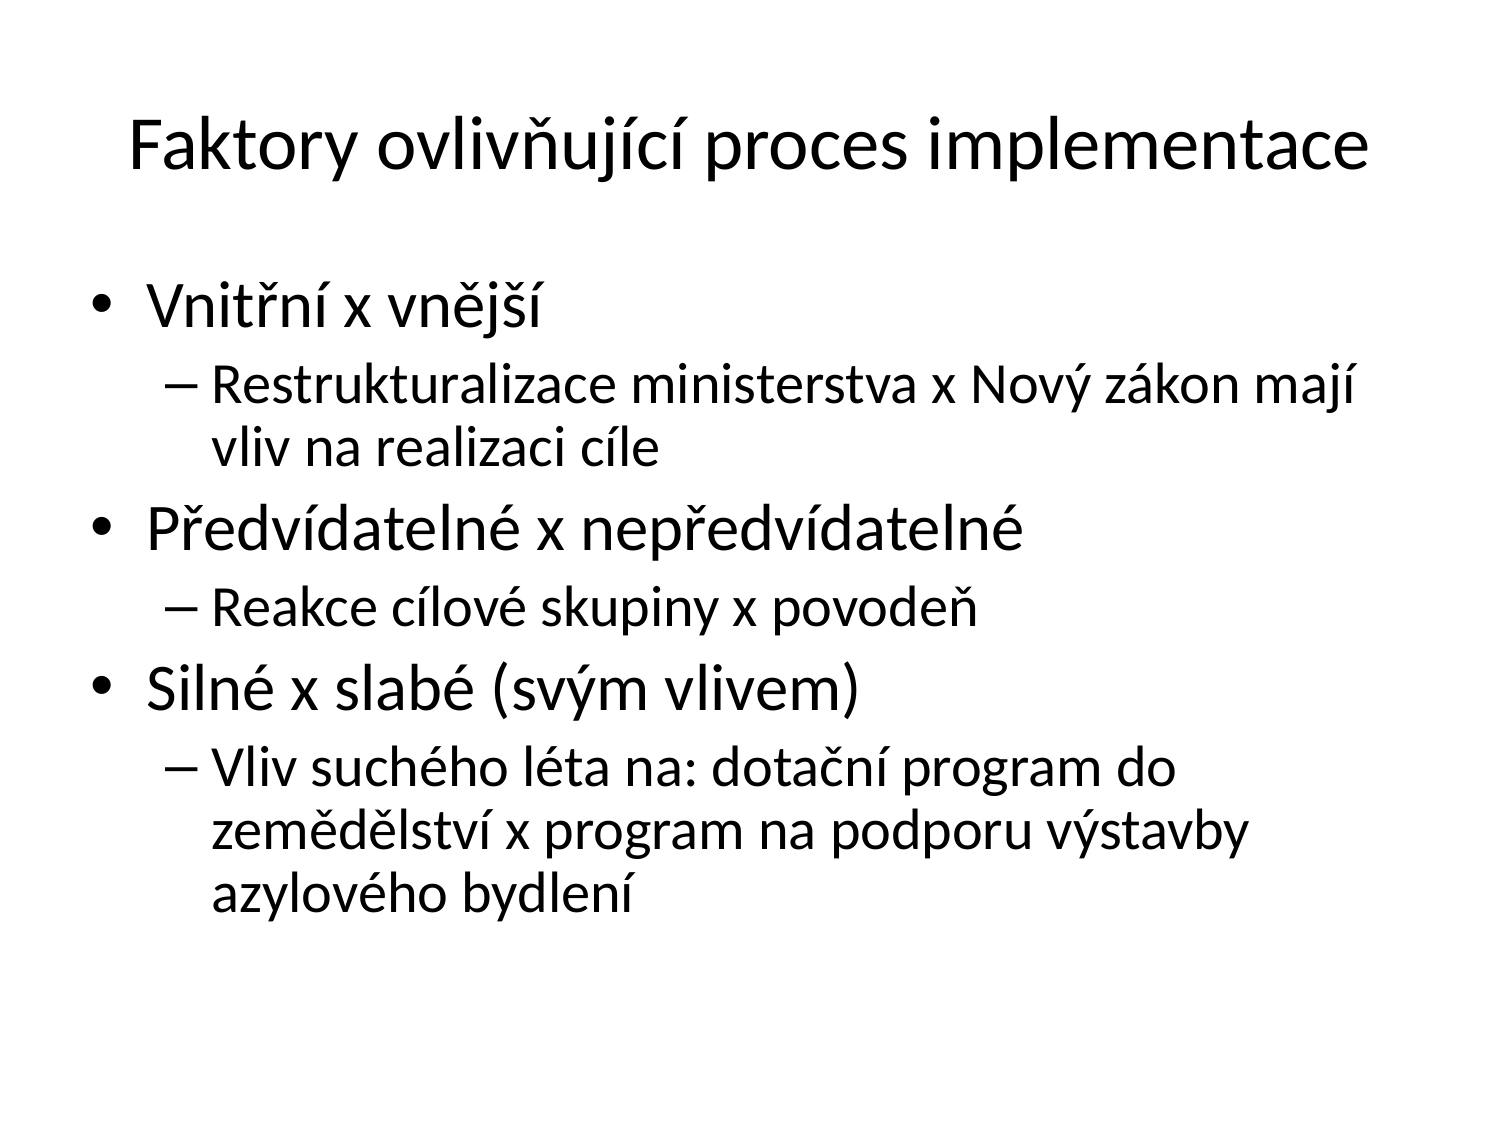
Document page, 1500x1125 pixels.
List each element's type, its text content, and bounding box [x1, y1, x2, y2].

title Faktory ovlivňující proces implementace [75, 45, 1425, 233]
list Vnitřní x vnější Restrukturalizace ministerstva x Nový zákon mají vliv na realizaci cíle Předvídatelné x nepředvídatelné Reakce cílové skupiny x povodeň Silné x slabé (svým vlivem) Vliv suchého léta na: dotační program do zemědělství x program na podporu výstavby azylového bydlení [75, 262, 1425, 1005]
